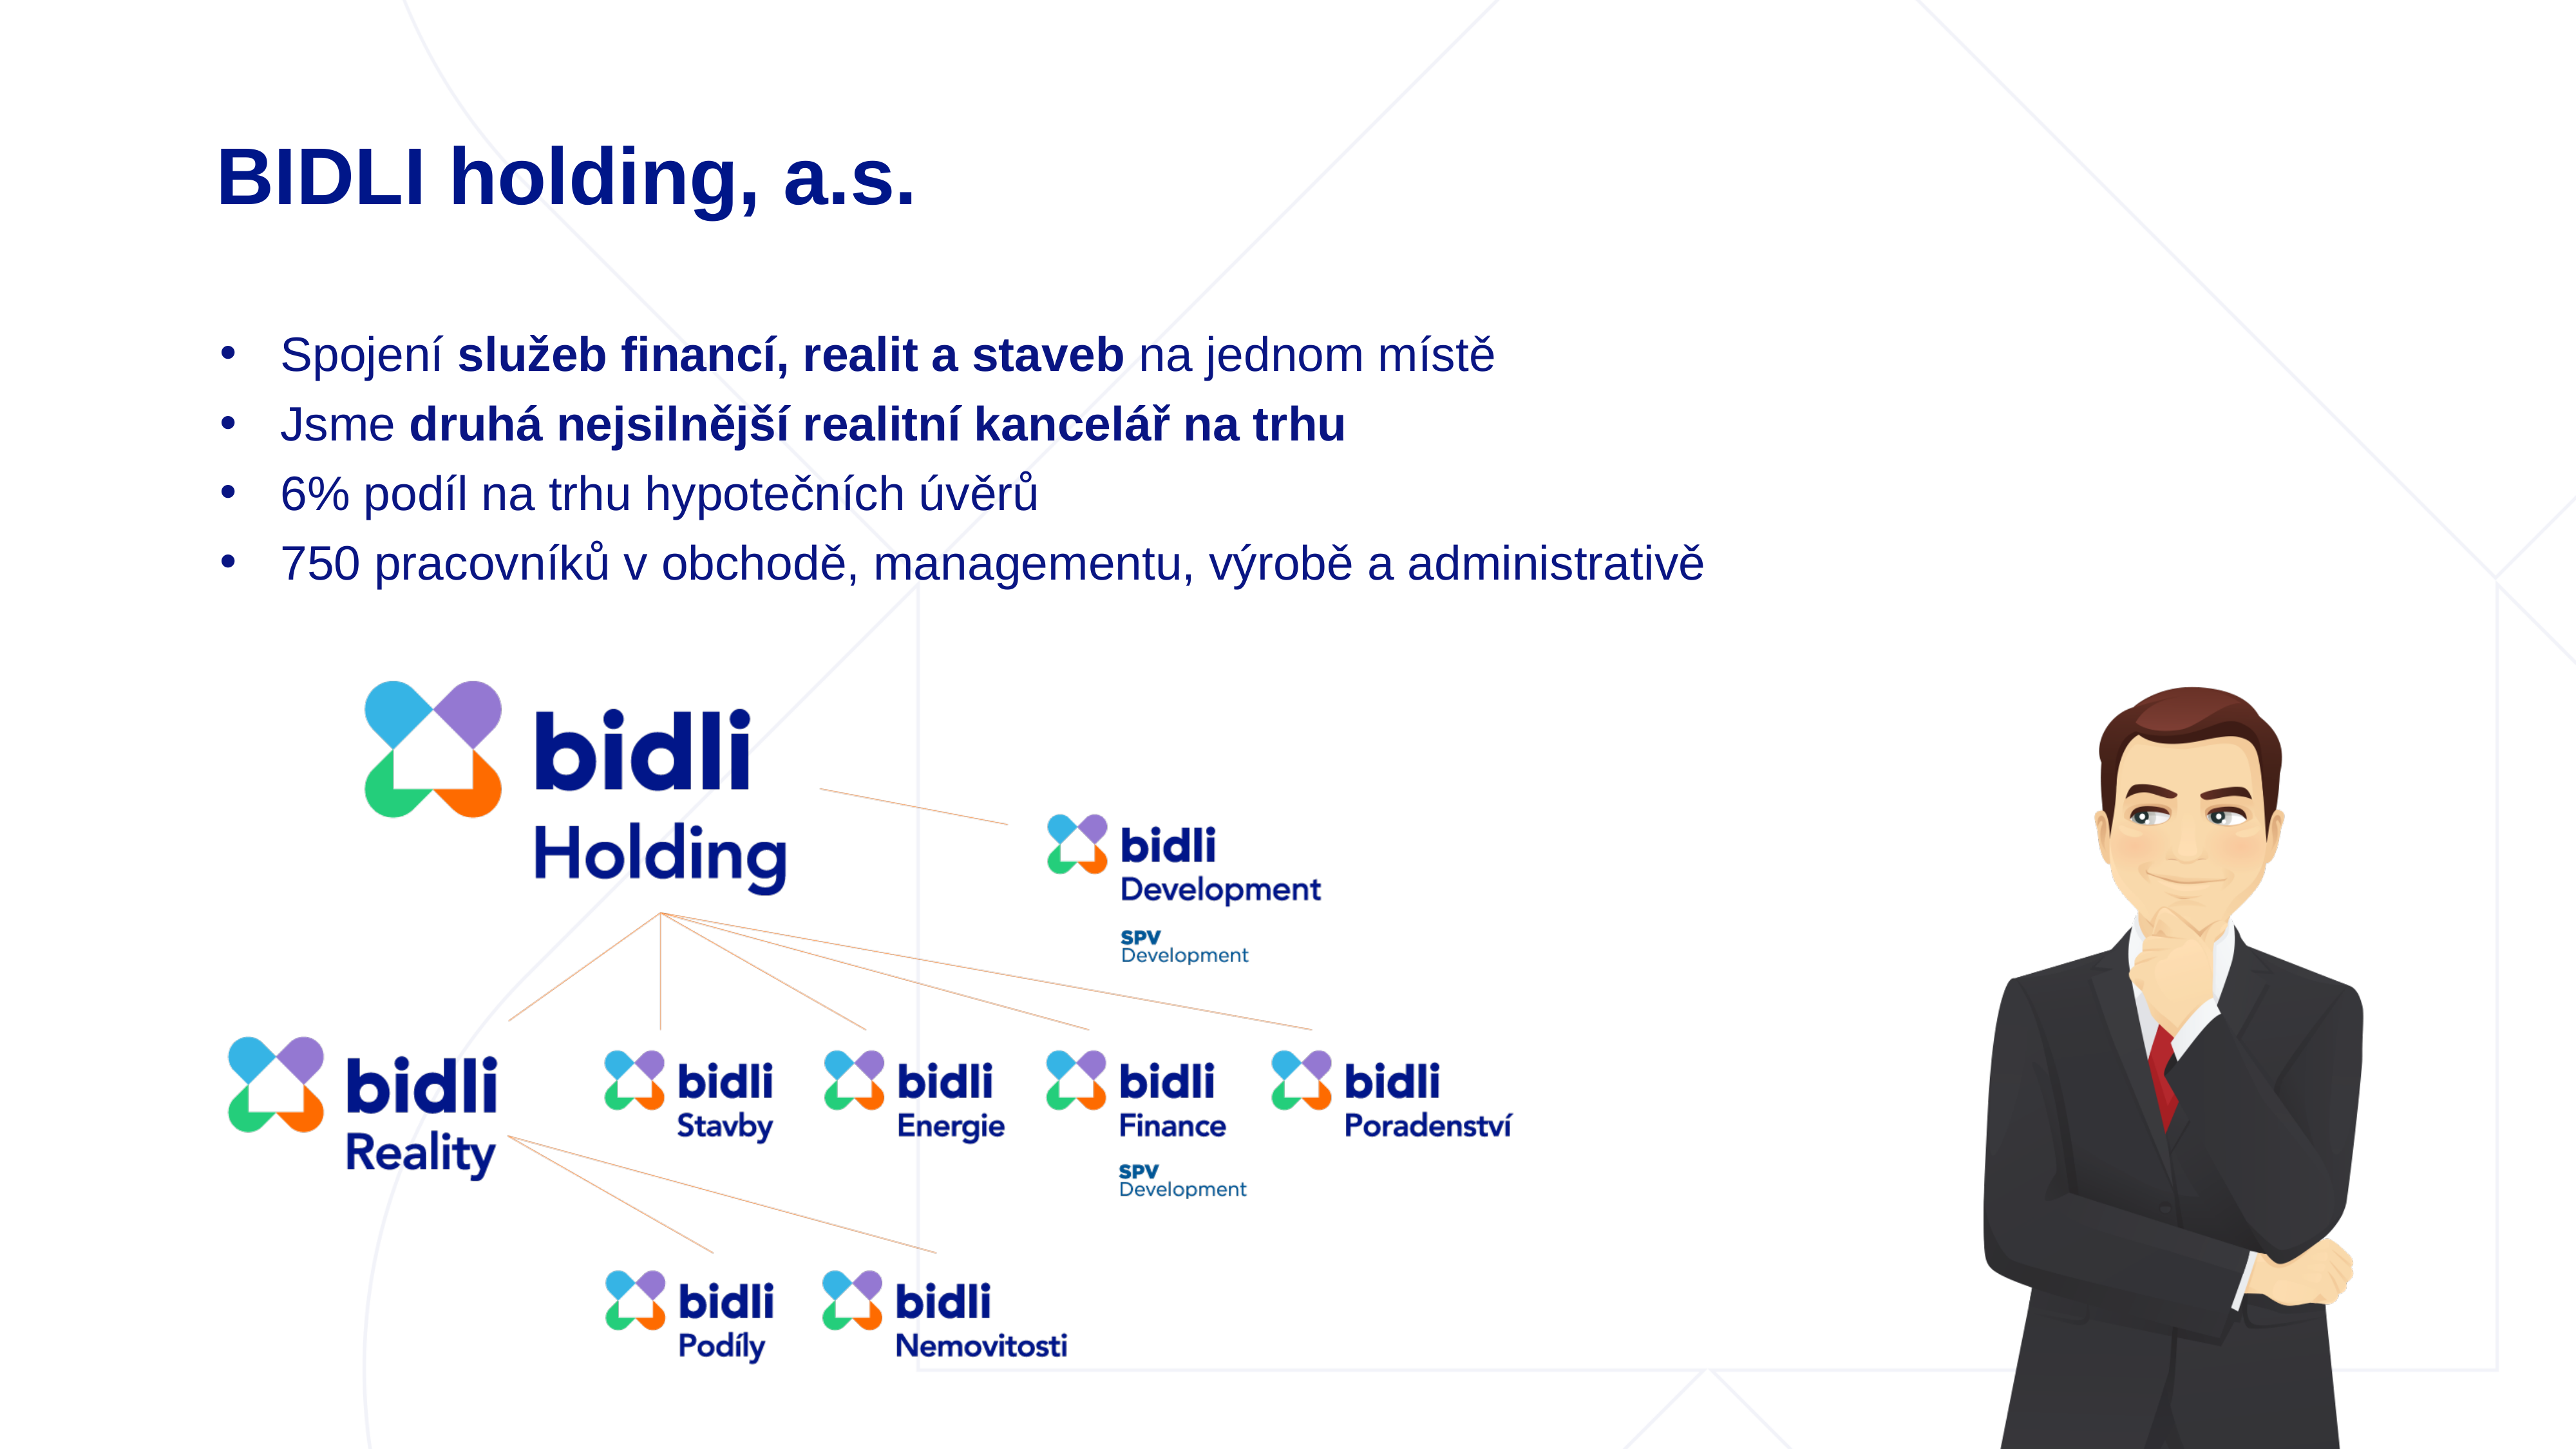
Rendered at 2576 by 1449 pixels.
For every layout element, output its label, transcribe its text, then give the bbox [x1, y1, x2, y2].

picture [0, 0, 2576, 1449]
text_box Spojení služeb financí, realit a staveb na jednom místě Jsme druhá nejsilnější realitní kancelář na trhu 6% podíl na trhu hypotečních úvěrů 750 pracovníků v obchodě, managementu, výrobě a administrativě [214, 306, 2051, 1328]
text_box BIDLI holding, a.s. [211, 118, 923, 227]
